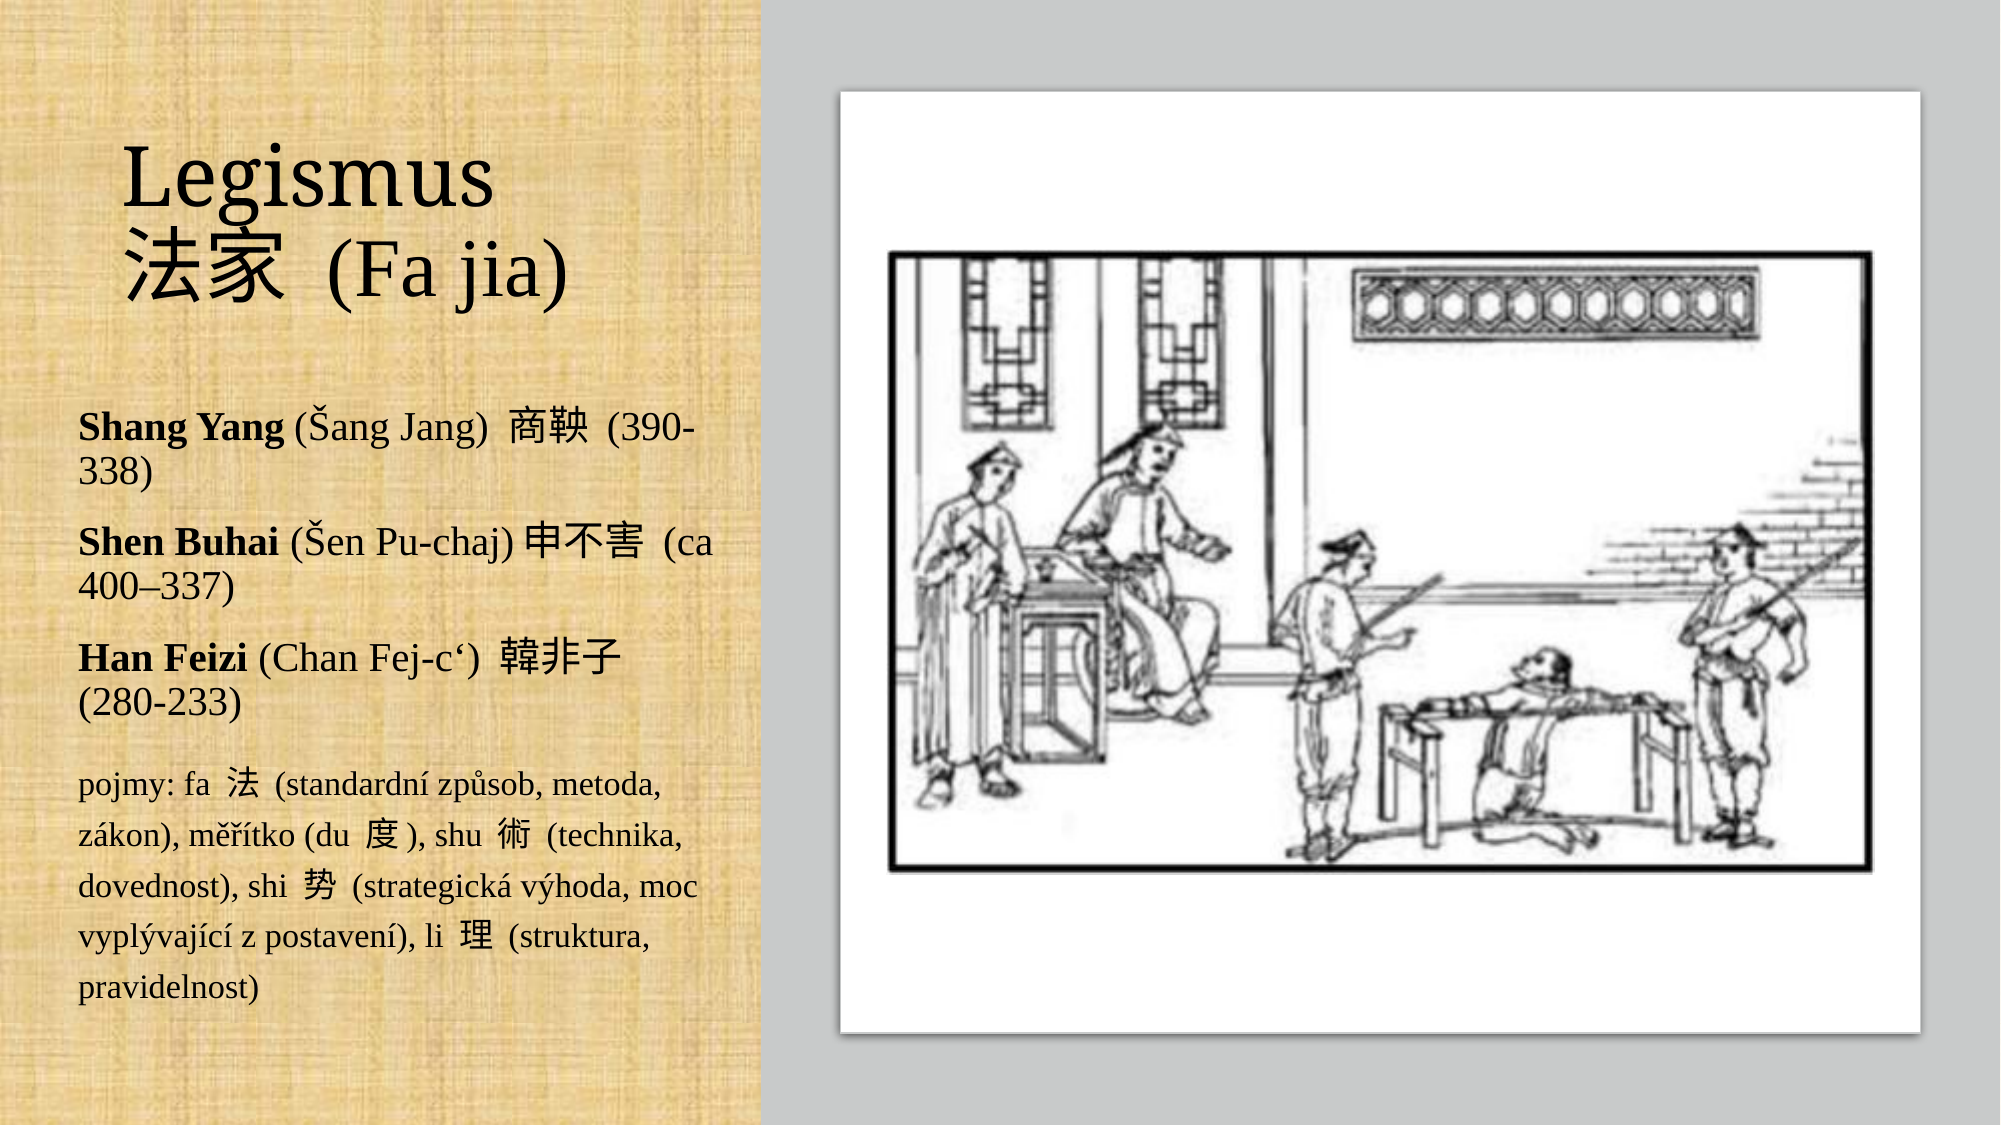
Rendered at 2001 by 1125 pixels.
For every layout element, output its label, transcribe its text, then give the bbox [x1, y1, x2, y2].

text_box [839, 90, 1922, 1034]
text_box [760, 0, 2000, 1125]
title Legismus 法家 (Fa jia) [106, 91, 682, 358]
picture [0, 0, 760, 1125]
picture [886, 249, 1875, 875]
list Shang Yang (Šang Jang) 商鞅 (390-338) Shen Buhai (Šen Pu-chaj)申不害 (ca 400–337) Han Feizi (Chan Fej-c‘) 韓非子 (280-233) pojmy: fa 法 (standardní způsob, metoda, zákon), měřítko (du 度), shu 術 (technika, dovednost), shi 势 (strategická výhoda, moc vyplývající z postavení), li 理 (struktura, pravidelnost) [63, 397, 738, 1019]
